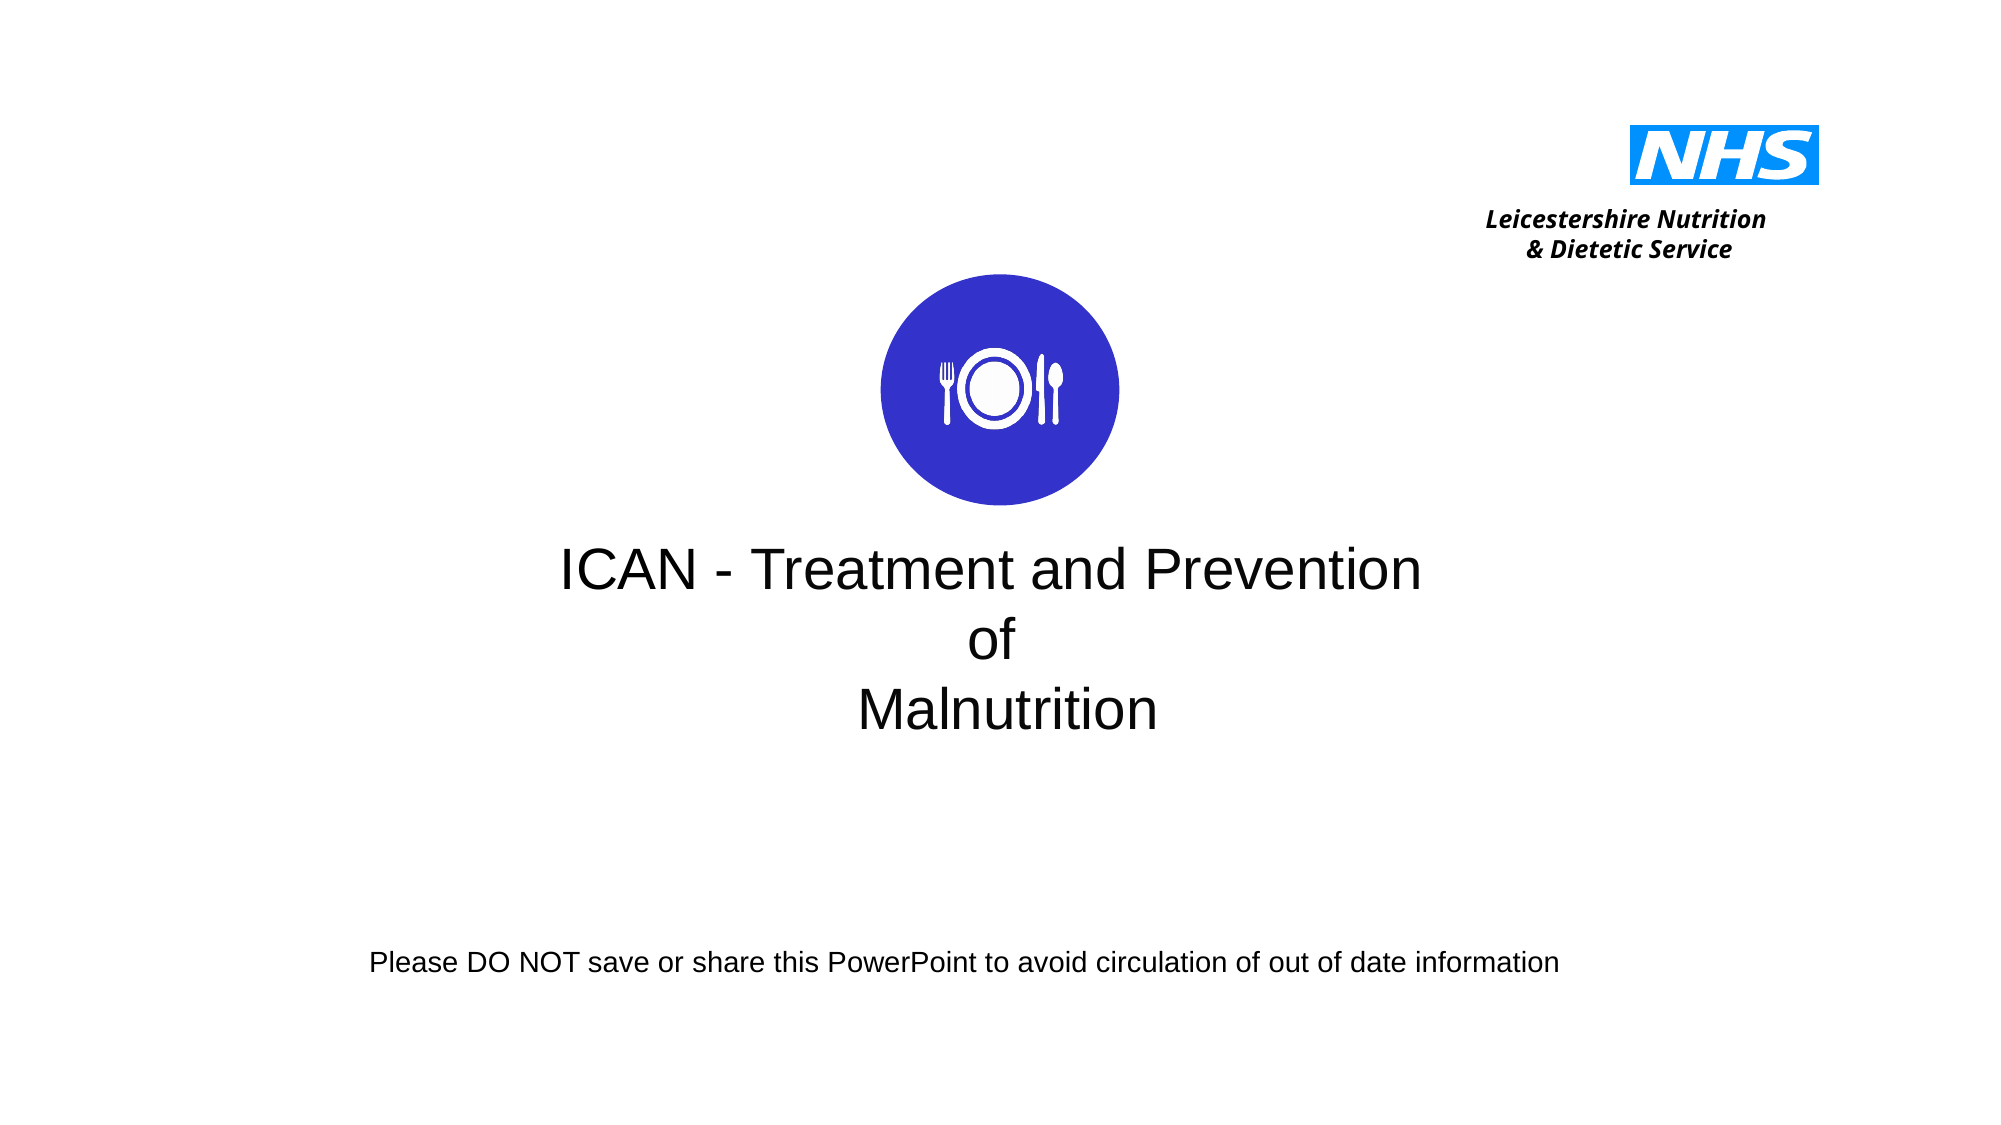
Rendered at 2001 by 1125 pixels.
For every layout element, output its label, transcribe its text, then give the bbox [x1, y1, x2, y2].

title ICAN - Treatment and Prevention of Malnutrition [468, 420, 1532, 851]
text_box [880, 274, 1120, 506]
footer Please DO NOT save or share this PowerPoint to avoid circulation of out of date information [314, 935, 1617, 1011]
text_box [931, 315, 1069, 464]
